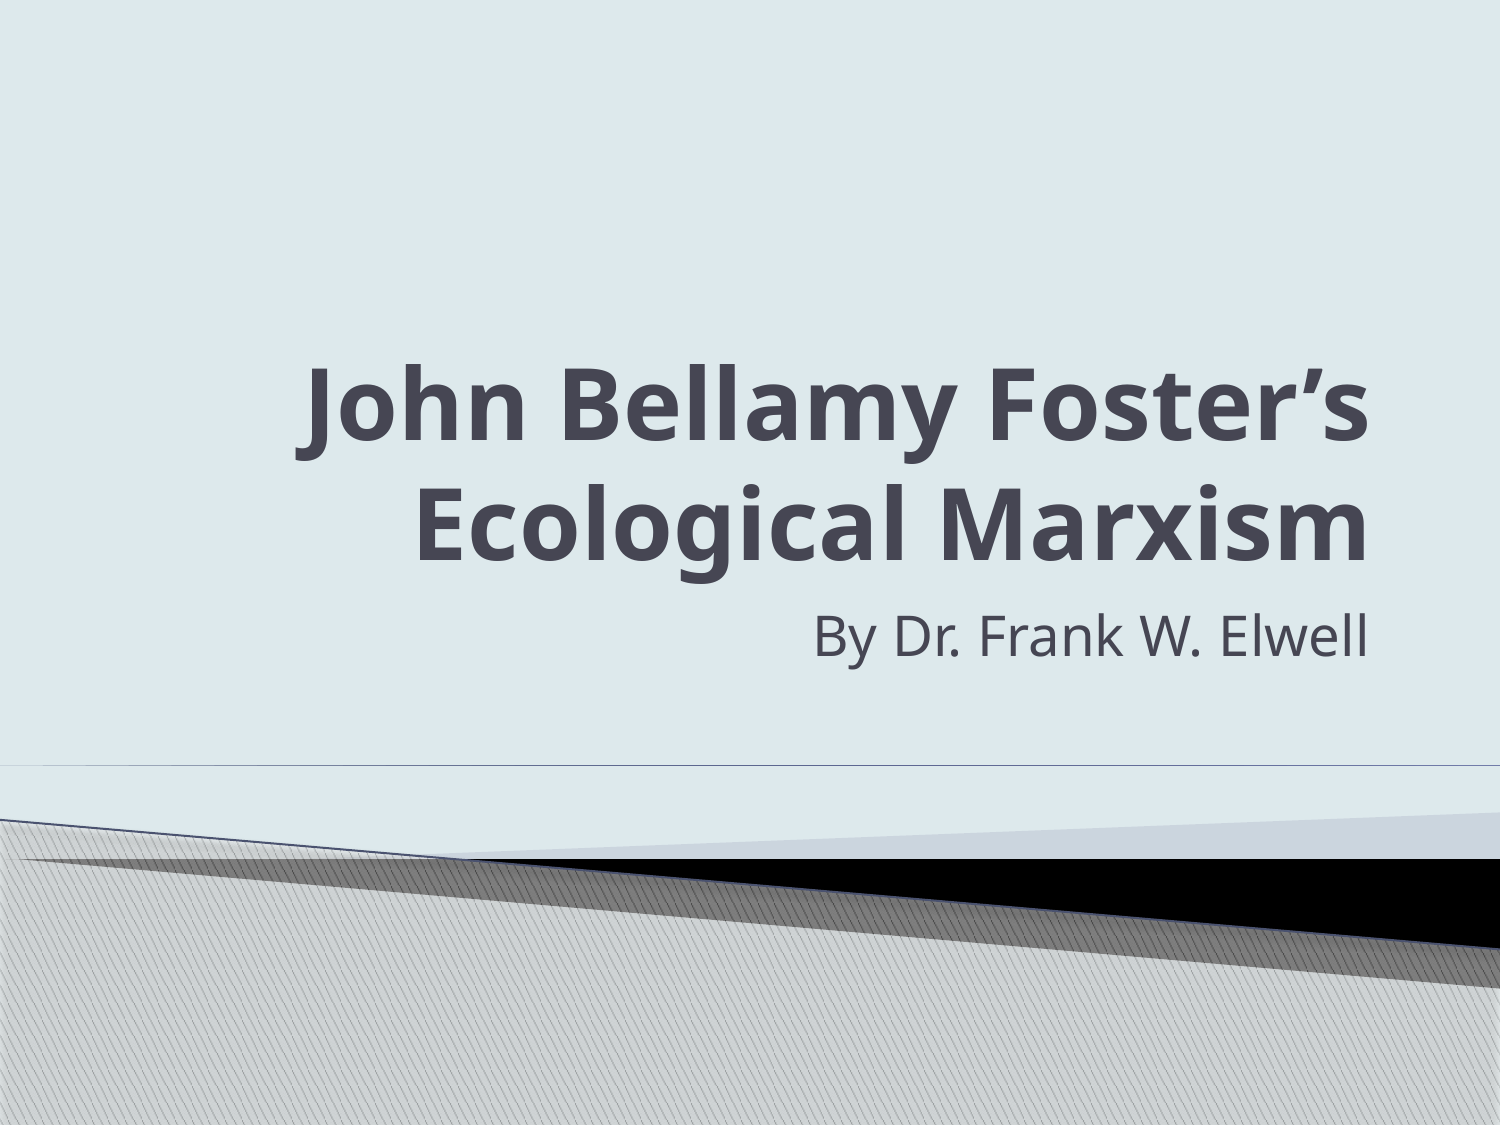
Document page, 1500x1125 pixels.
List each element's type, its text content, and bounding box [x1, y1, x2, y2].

picture [5, 859, 1500, 989]
subtitle By Dr. Frank W. Elwell [112, 592, 1388, 790]
title John Bellamy Foster’s Ecological Marxism [112, 287, 1388, 588]
